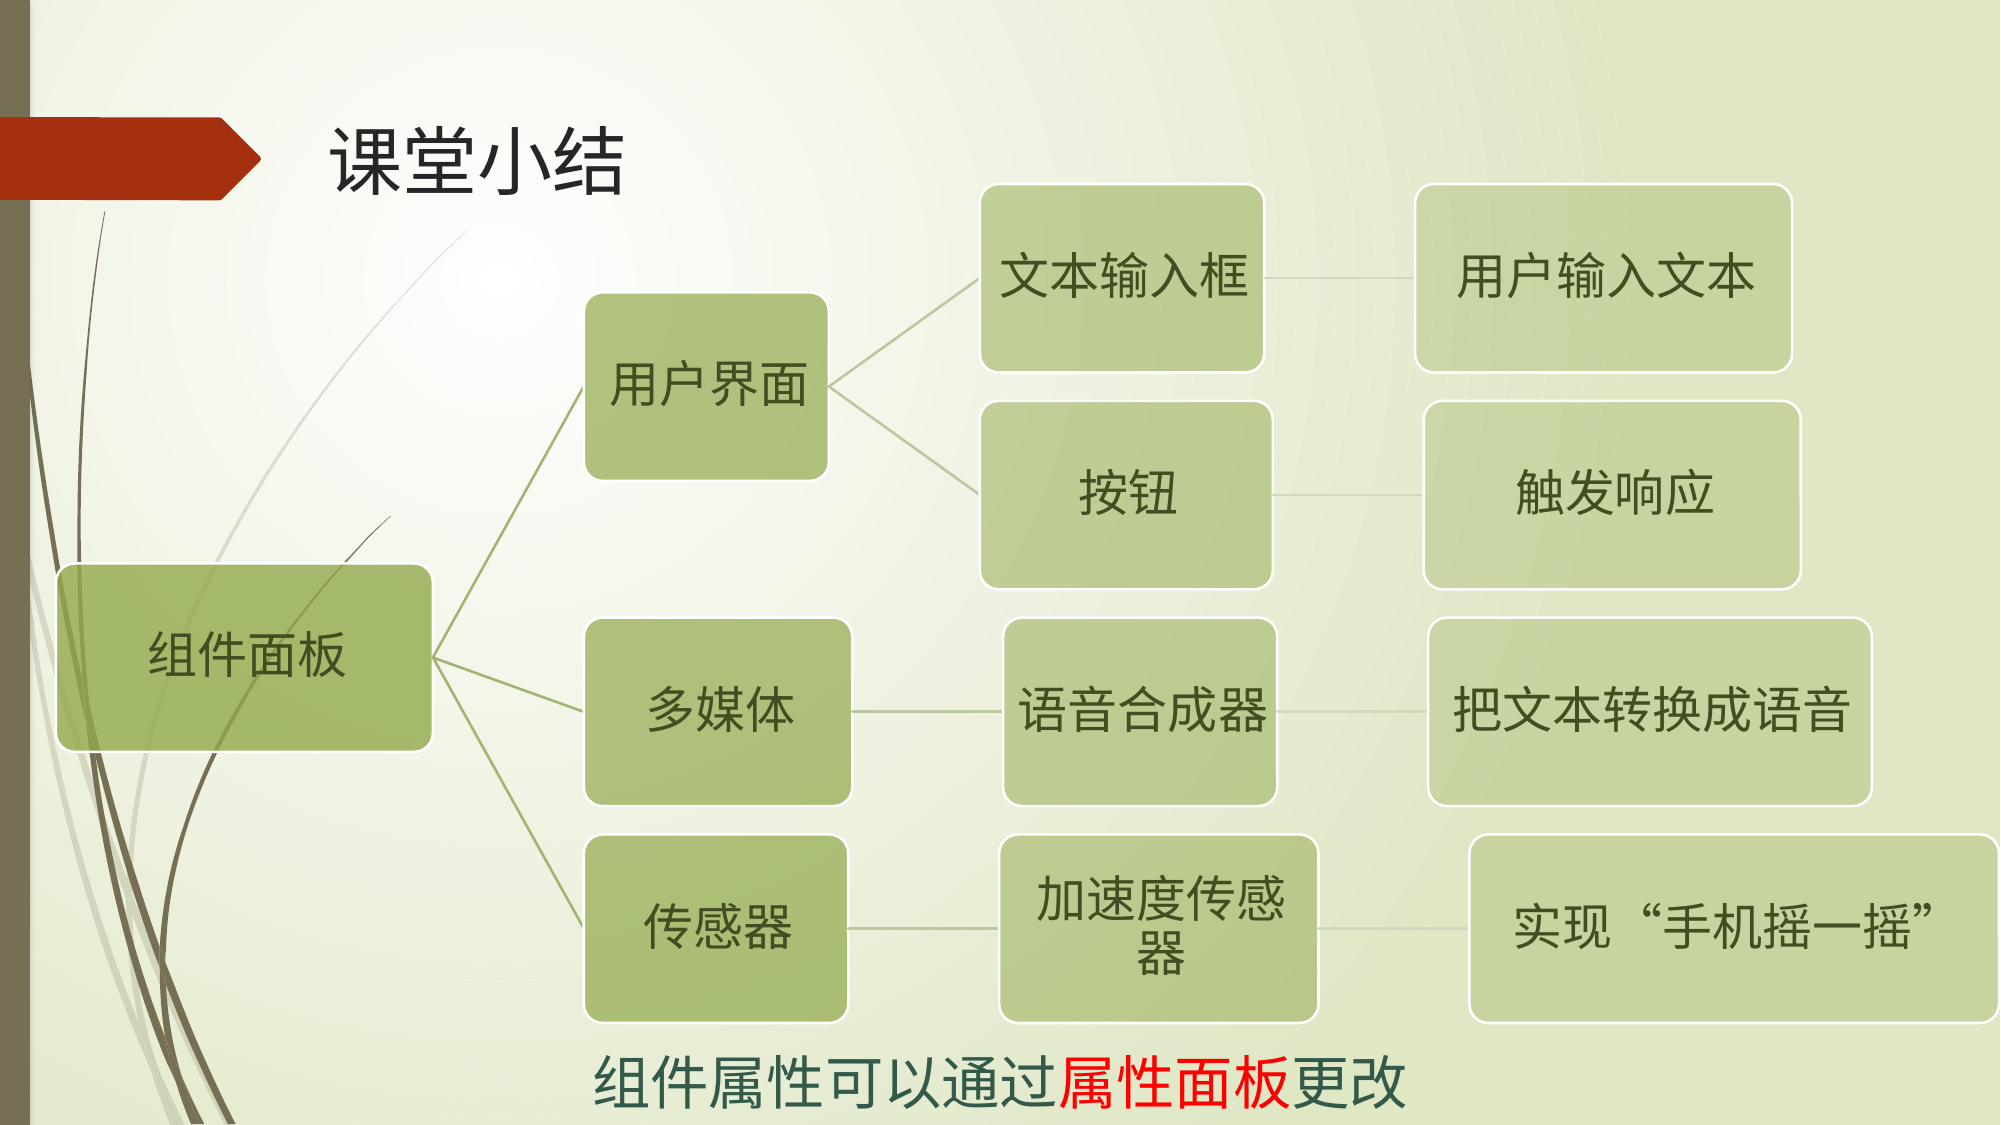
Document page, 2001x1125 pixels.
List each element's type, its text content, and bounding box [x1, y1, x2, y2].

title 课堂小结 [311, 107, 1774, 165]
text_box 组件属性可以通过属性面板更改 [577, 1052, 1423, 1125]
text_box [54, 166, 2000, 1041]
